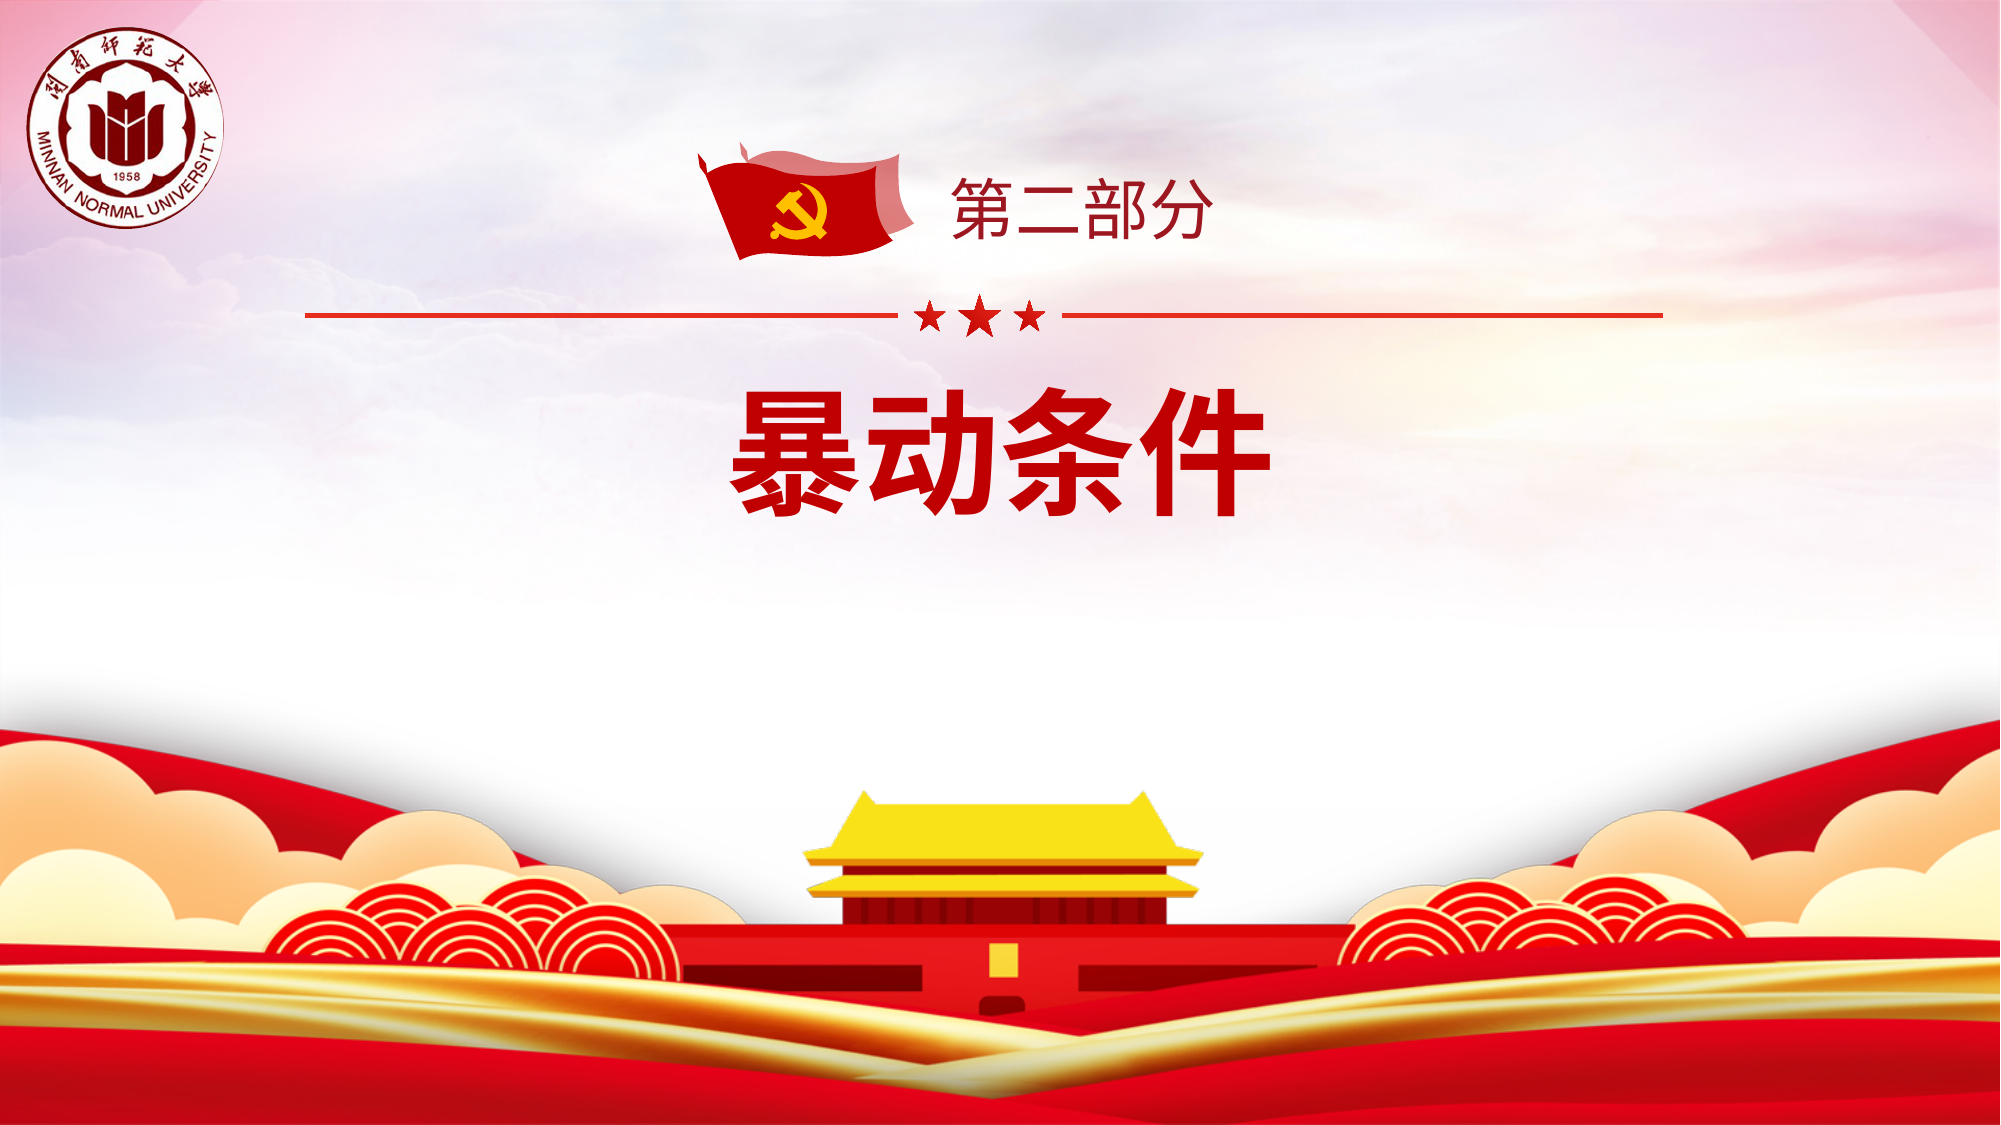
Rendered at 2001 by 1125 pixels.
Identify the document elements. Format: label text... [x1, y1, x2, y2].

text_box 暴动条件 [255, 359, 1745, 652]
text_box 第二部分 [915, 160, 1455, 256]
picture [0, 0, 2001, 1125]
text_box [697, 141, 915, 261]
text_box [914, 294, 1045, 337]
